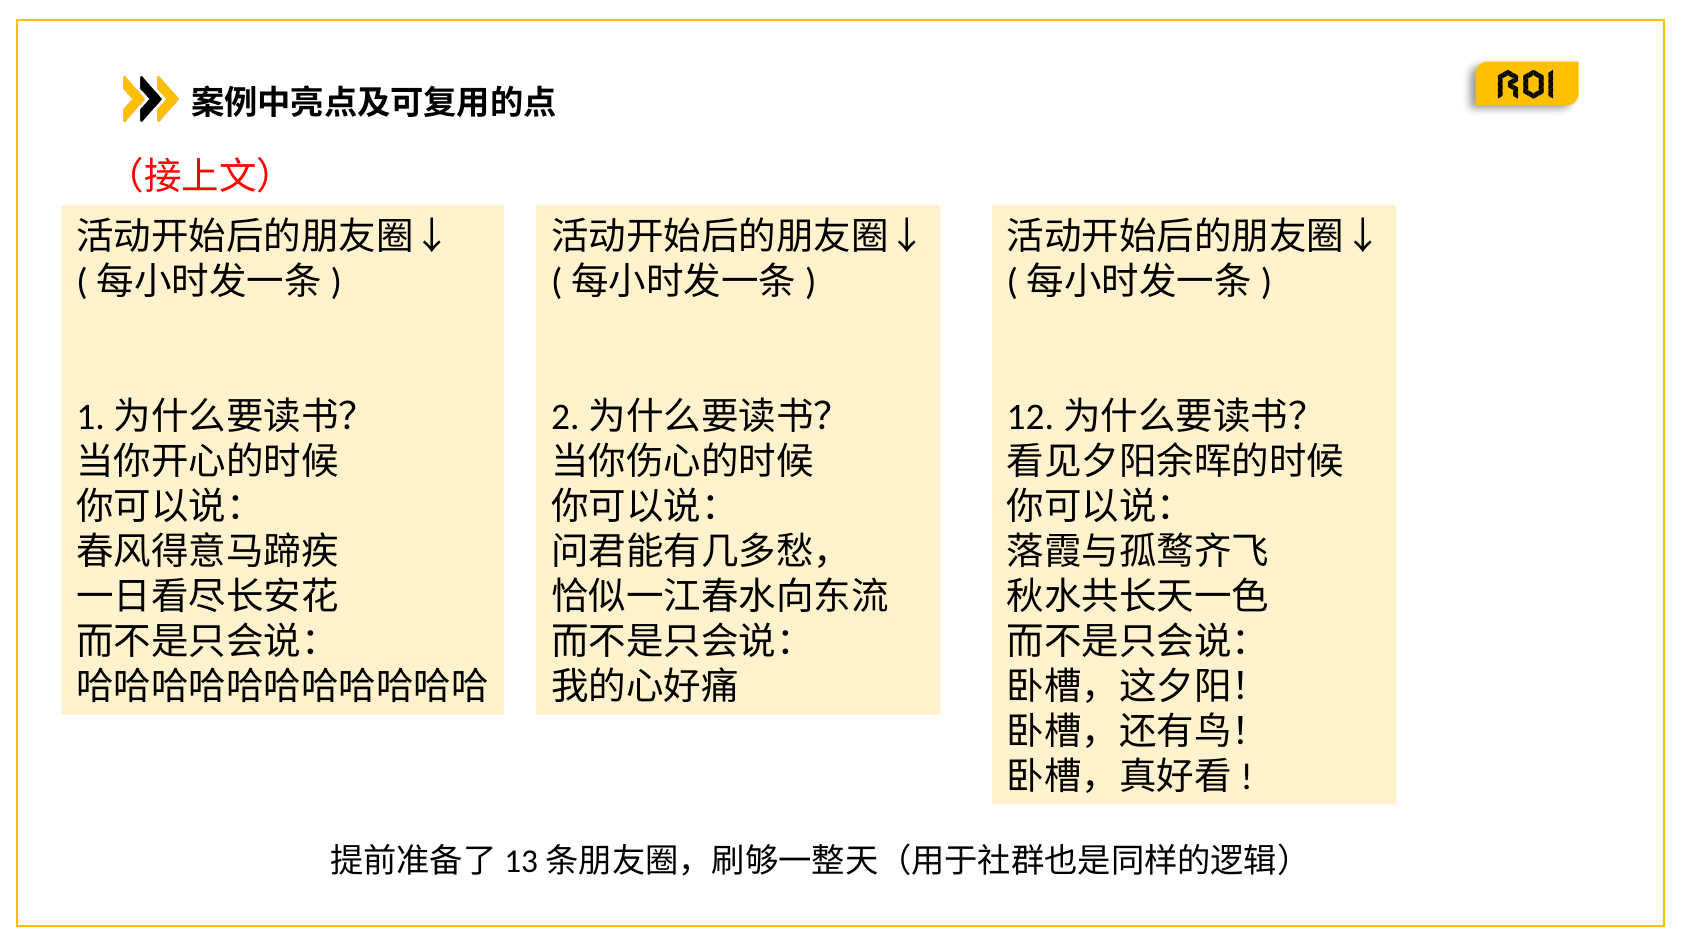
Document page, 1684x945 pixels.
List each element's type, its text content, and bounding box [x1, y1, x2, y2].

text_box （接上文） [92, 144, 1563, 205]
text_box 活动开始后的朋友圈↓ (每小时发一条) 1.为什么要读书？ 当你开心的时候 你可以说： 春风得意马蹄疾 一日看尽长安花 而不是只会说： 哈哈哈哈哈哈哈哈哈哈哈 [61, 205, 504, 715]
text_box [123, 76, 180, 122]
text_box 活动开始后的朋友圈↓ (每小时发一条) 12.为什么要读书？ 看见夕阳余晖的时候 你可以说： 落霞与孤鹜齐飞 秋水共长天一色 而不是只会说： 卧槽，这夕阳！ 卧槽，还有鸟！ 卧槽，真好看! [991, 205, 1397, 805]
text_box 提前准备了13条朋友圈，刷够一整天（用于社群也是同样的逻辑） [245, 831, 1395, 887]
text_box 活动开始后的朋友圈↓ (每小时发一条) 2.为什么要读书？ 当你伤心的时候 你可以说： 问君能有几多愁， 恰似一江春水向东流 而不是只会说： 我的心好痛 [536, 205, 941, 715]
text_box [1475, 61, 1579, 106]
text_box [16, 19, 1665, 927]
